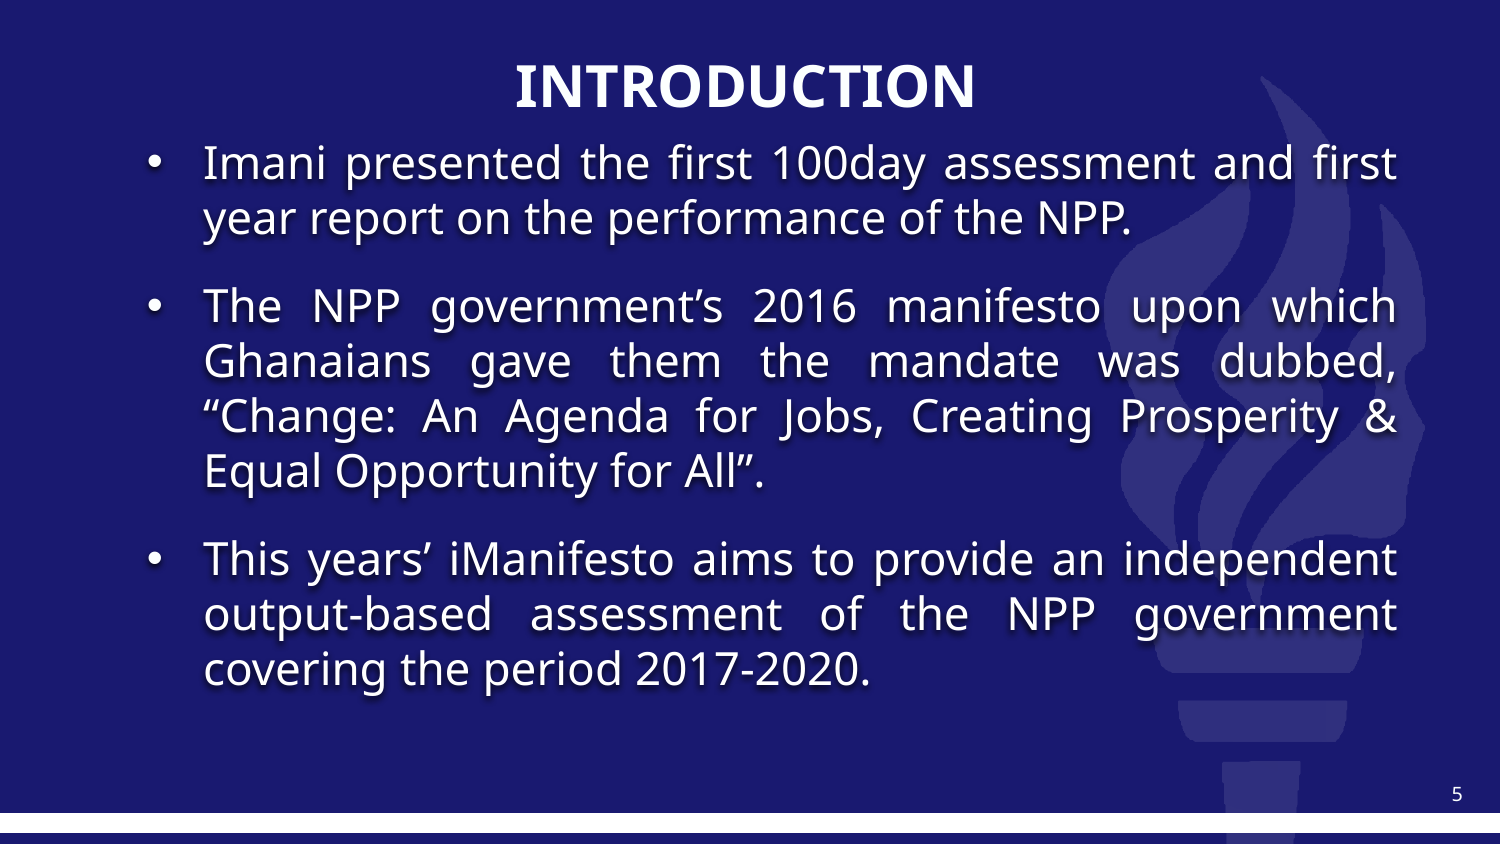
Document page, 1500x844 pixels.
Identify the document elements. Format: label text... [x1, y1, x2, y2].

list Imani presented the first 100day assessment and first year report on the performance of the NPP. The NPP government’s 2016 manifesto upon which Ghanaians gave them the mandate was dubbed, “Change: An Agenda for Jobs, Creating Prosperity & Equal Opportunity for All”. This years’ iManifesto aims to provide an independent output-based assessment of the NPP government covering the period 2017-2020. [131, 118, 1414, 776]
slide_number 5 [1387, 762, 1479, 829]
picture [0, 0, 1500, 844]
title INTRODUCTION [207, 33, 1286, 115]
